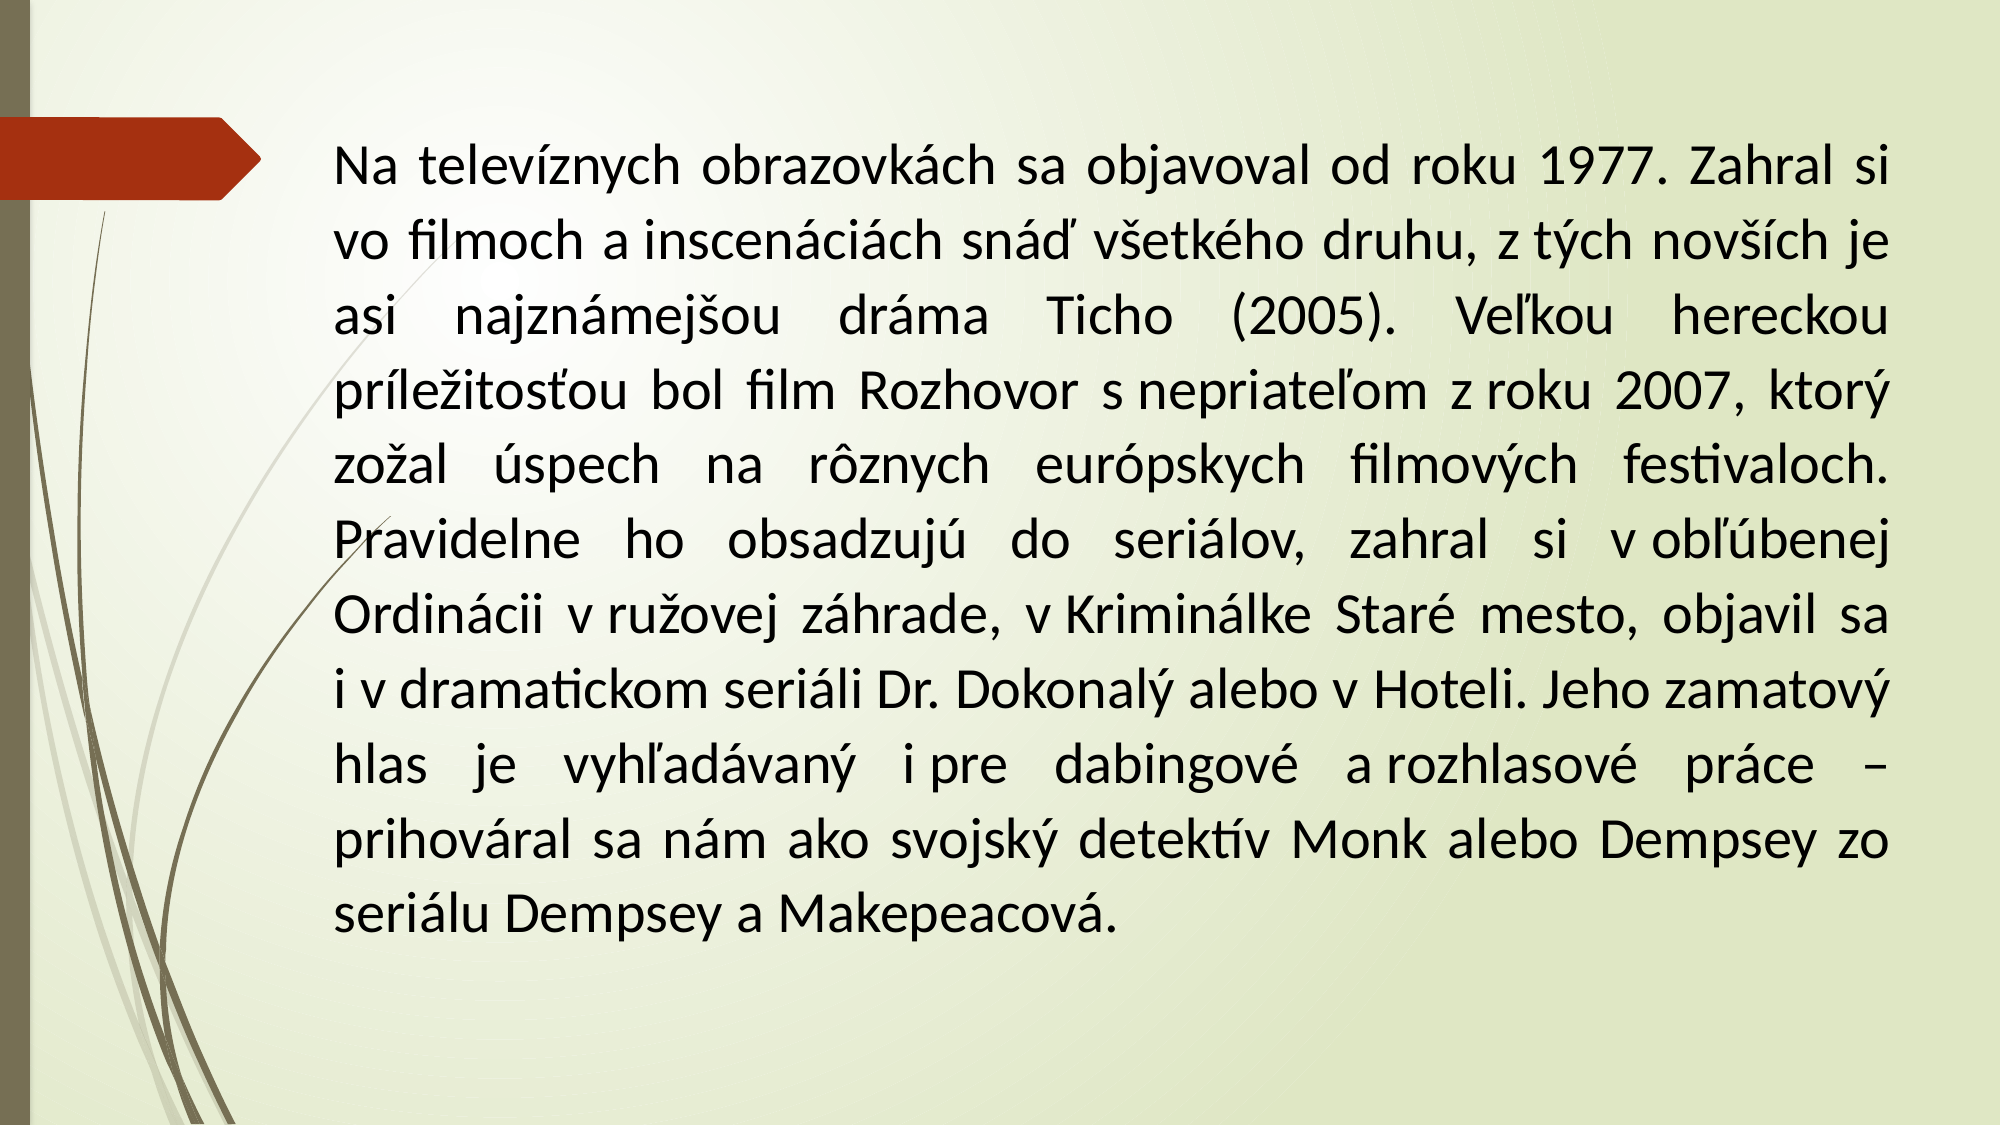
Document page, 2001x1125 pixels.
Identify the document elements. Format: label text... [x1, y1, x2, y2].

text_box Na televíznych obrazovkách sa objavoval od roku 1977. Zahral si vo filmoch a inscenáciách snáď všetkého druhu, z tých novších je asi najznámejšou dráma Ticho (2005). Veľkou hereckou príležitosťou bol film Rozhovor s nepriateľom z roku 2007, ktorý zožal úspech na rôznych európskych filmových festivaloch. Pravidelne ho obsadzujú do seriálov, zahral si v obľúbenej Ordinácii v ružovej záhrade, v Kriminálke Staré mesto, objavil sa i v dramatickom seriáli Dr. Dokonalý alebo v Hoteli. Jeho zamatový hlas je vyhľadávaný i pre dabingové a rozhlasové práce – prihováral sa nám ako svojský detektív Monk alebo Dempsey zo seriálu Dempsey a Makepeacová. [319, 114, 1906, 1039]
